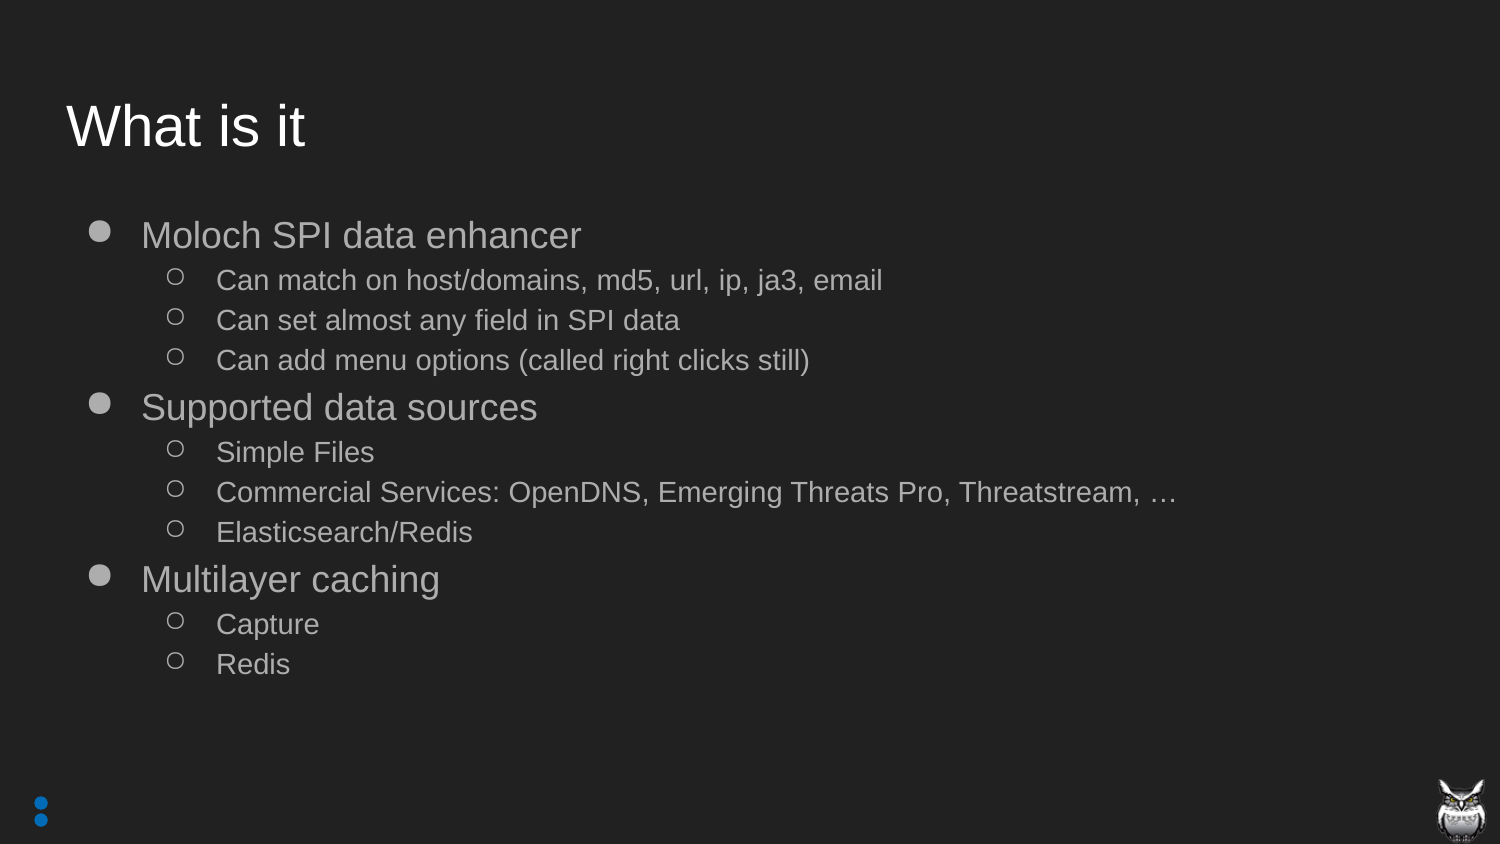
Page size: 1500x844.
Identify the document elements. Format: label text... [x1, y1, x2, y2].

title What is it [51, 72, 1449, 167]
picture [1436, 779, 1487, 844]
list Moloch SPI data enhancer Can match on host/domains, md5, url, ip, ja3, email Can set almost any field in SPI data Can add menu options (called right clicks still) Supported data sources Simple Files Commercial Services: OpenDNS, Emerging Threats Pro, Threatstream, … Elasticsearch/Redis Multilayer caching Capture Redis [51, 189, 1449, 750]
